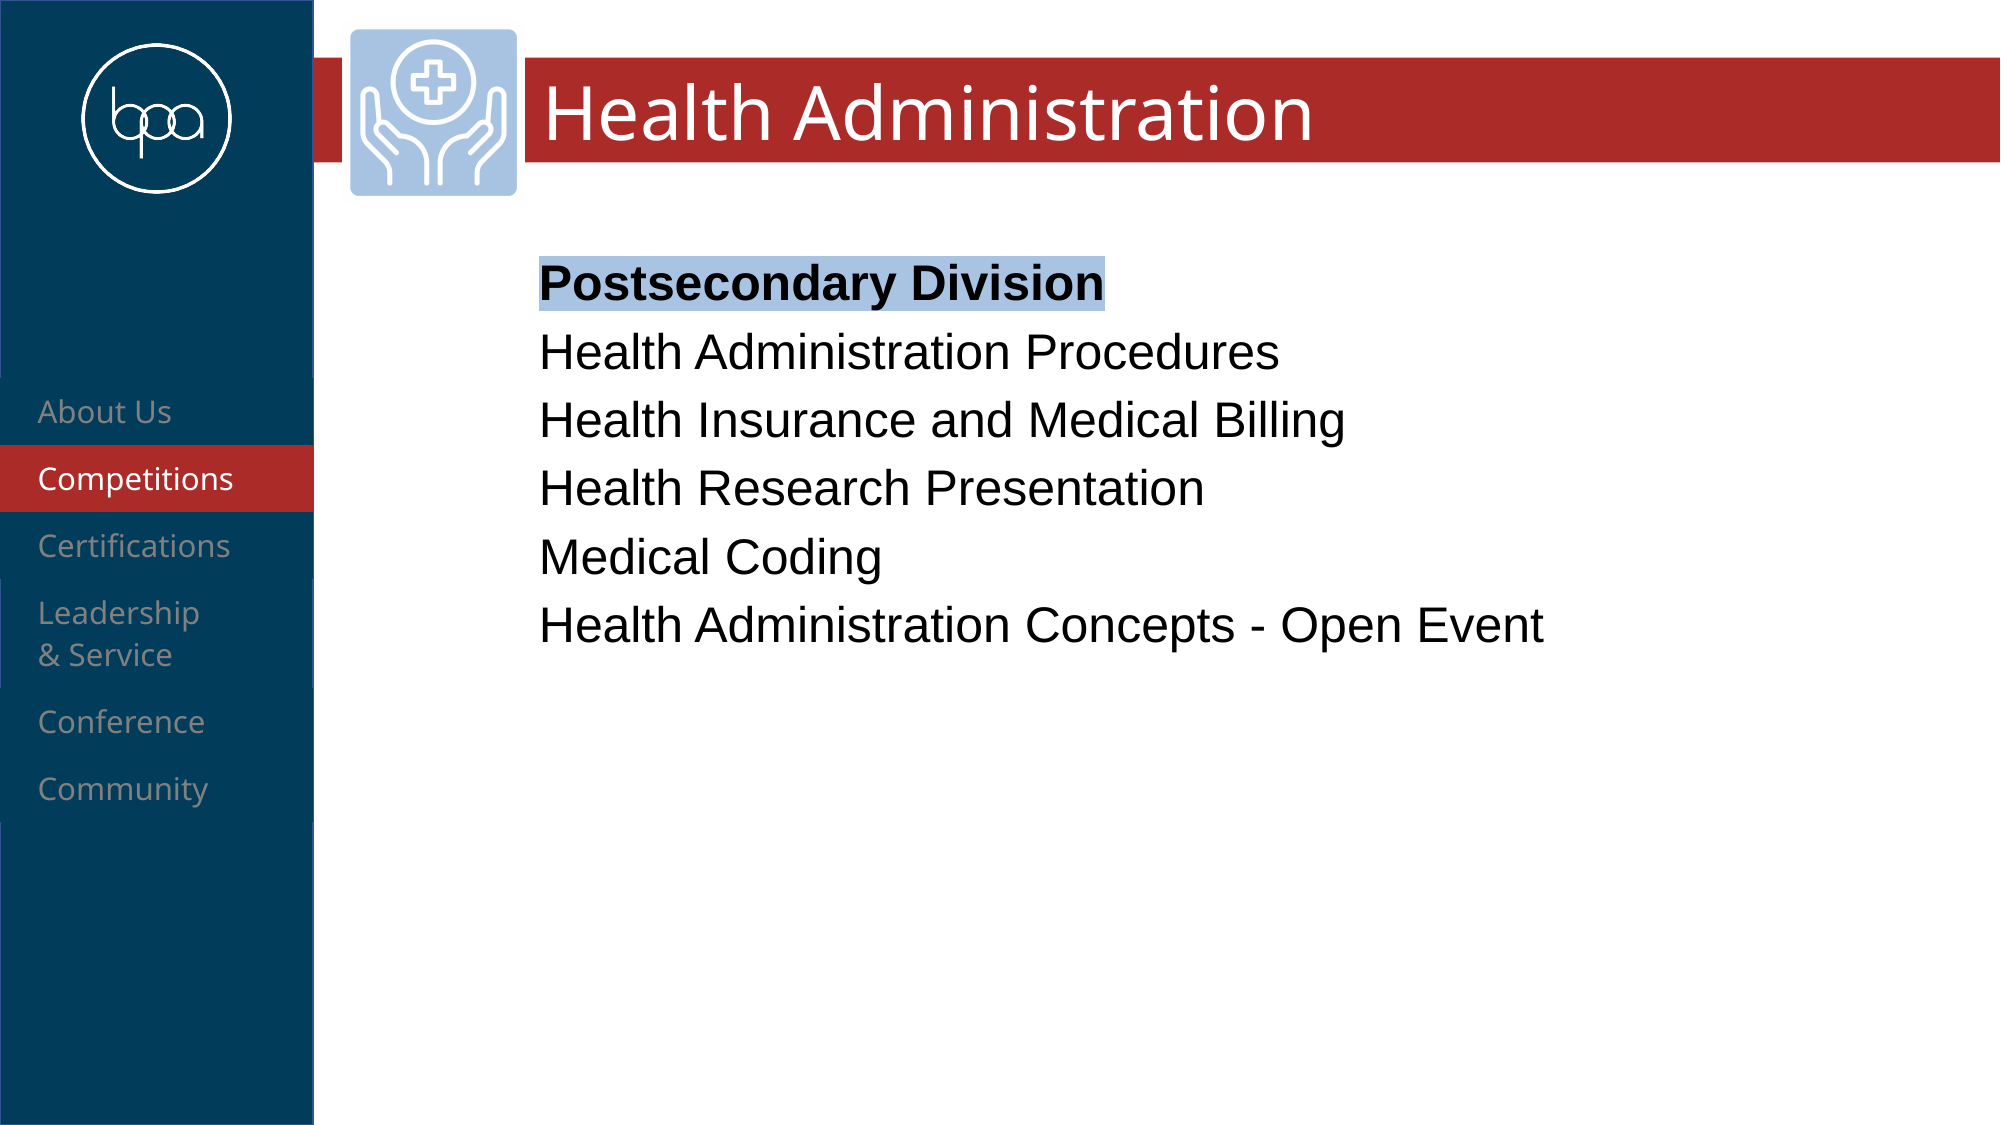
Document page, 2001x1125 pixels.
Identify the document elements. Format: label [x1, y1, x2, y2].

text_box [313, 21, 2000, 665]
text_box [0, 0, 314, 1125]
